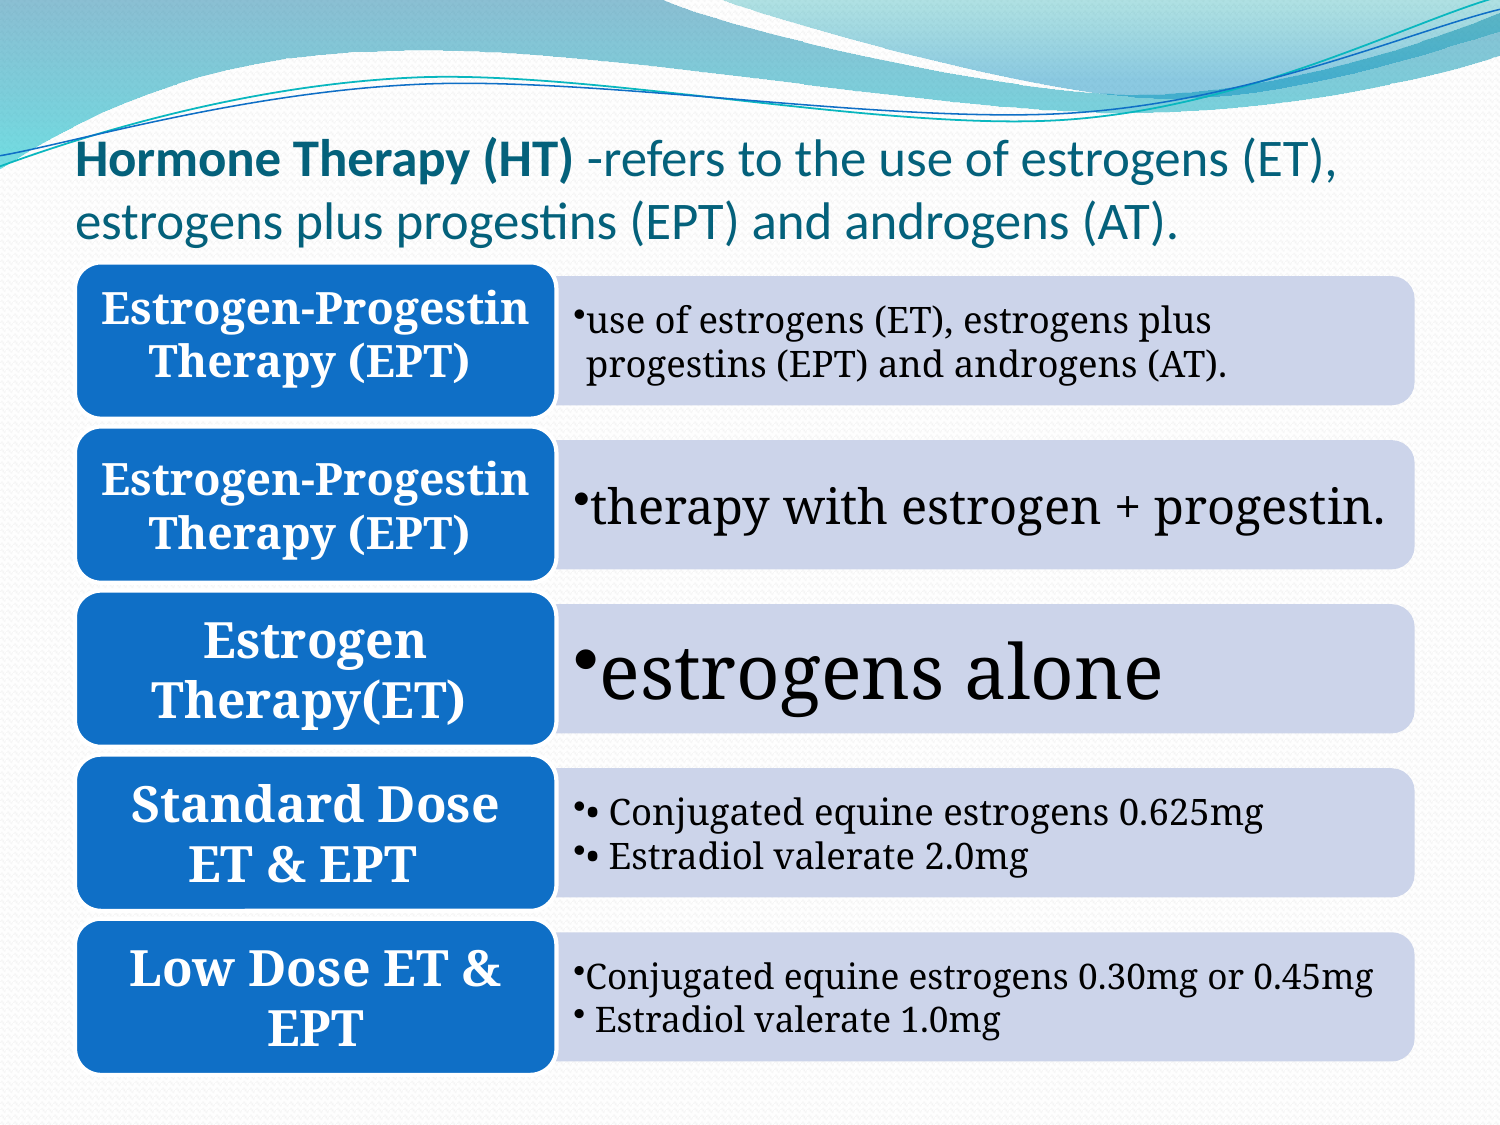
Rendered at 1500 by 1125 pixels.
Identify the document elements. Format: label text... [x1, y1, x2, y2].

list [74, 262, 1413, 1076]
title Hormone Therapy (HT) -refers to the use of estrogens (ET), estrogens plus progestins (EPT) and androgens (AT). [75, 115, 1425, 250]
